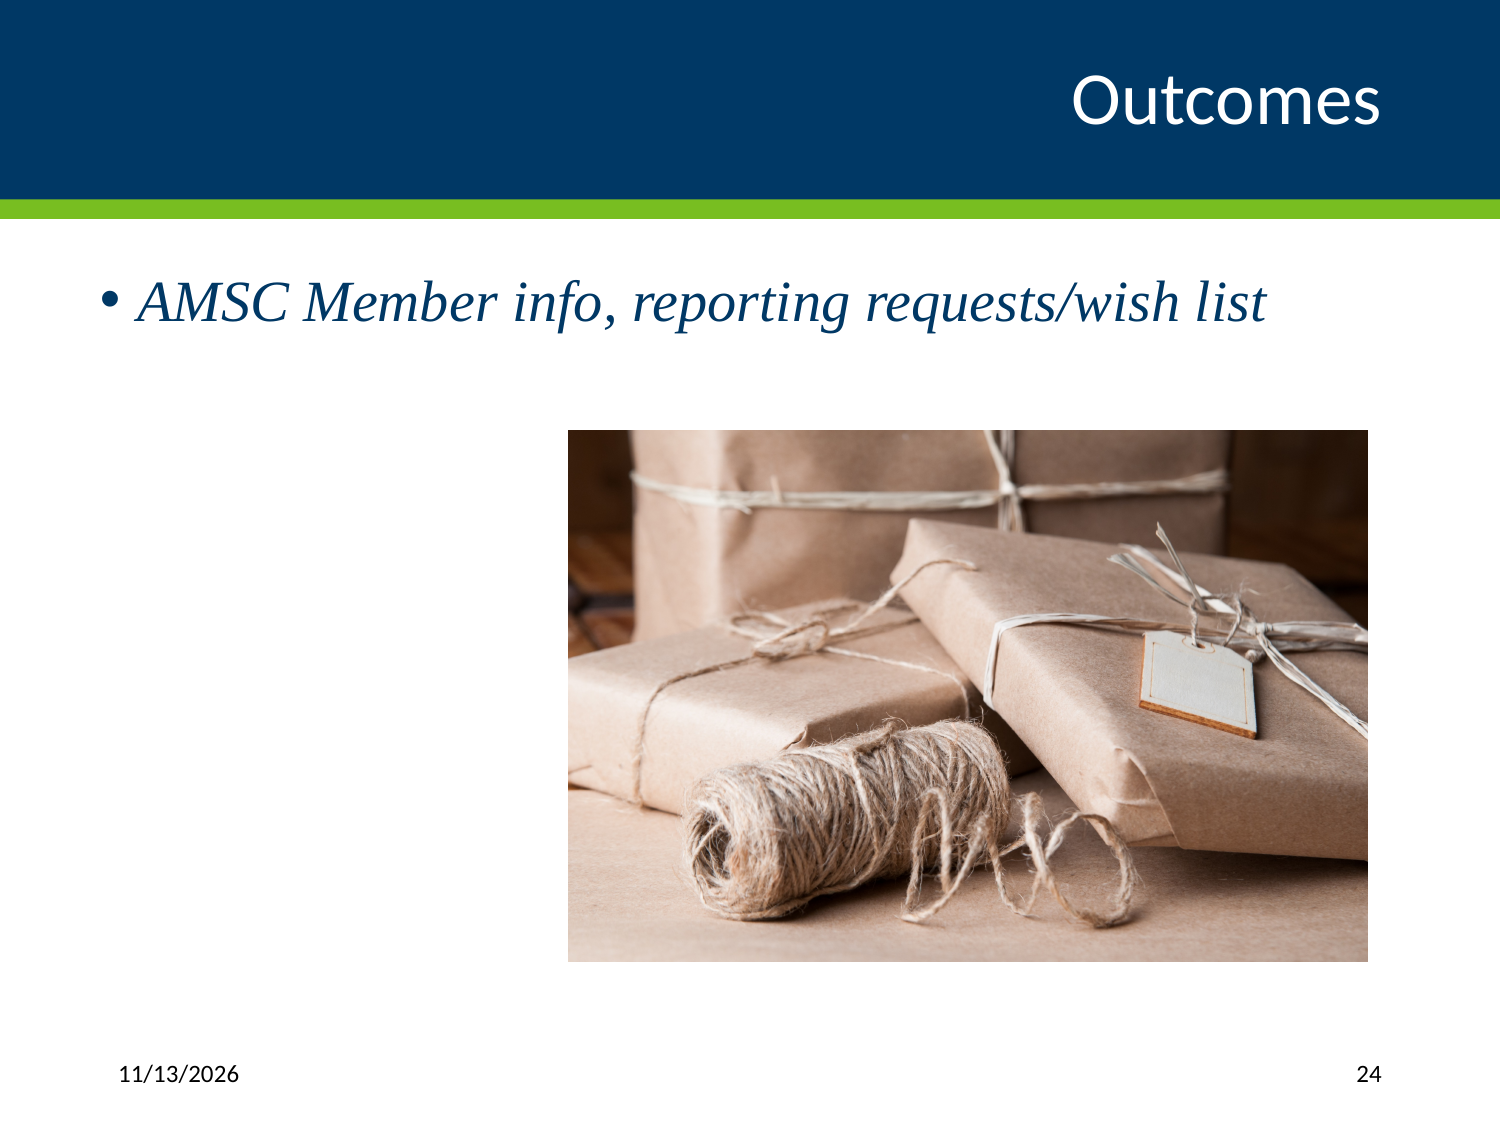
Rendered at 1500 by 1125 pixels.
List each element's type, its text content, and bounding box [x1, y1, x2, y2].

list AMSC Member info, reporting requests/wish list [85, 256, 1379, 970]
slide_number 24 [1216, 1042, 1397, 1103]
title Outcomes [103, 24, 1397, 175]
picture [568, 430, 1369, 962]
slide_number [103, 1042, 271, 1103]
